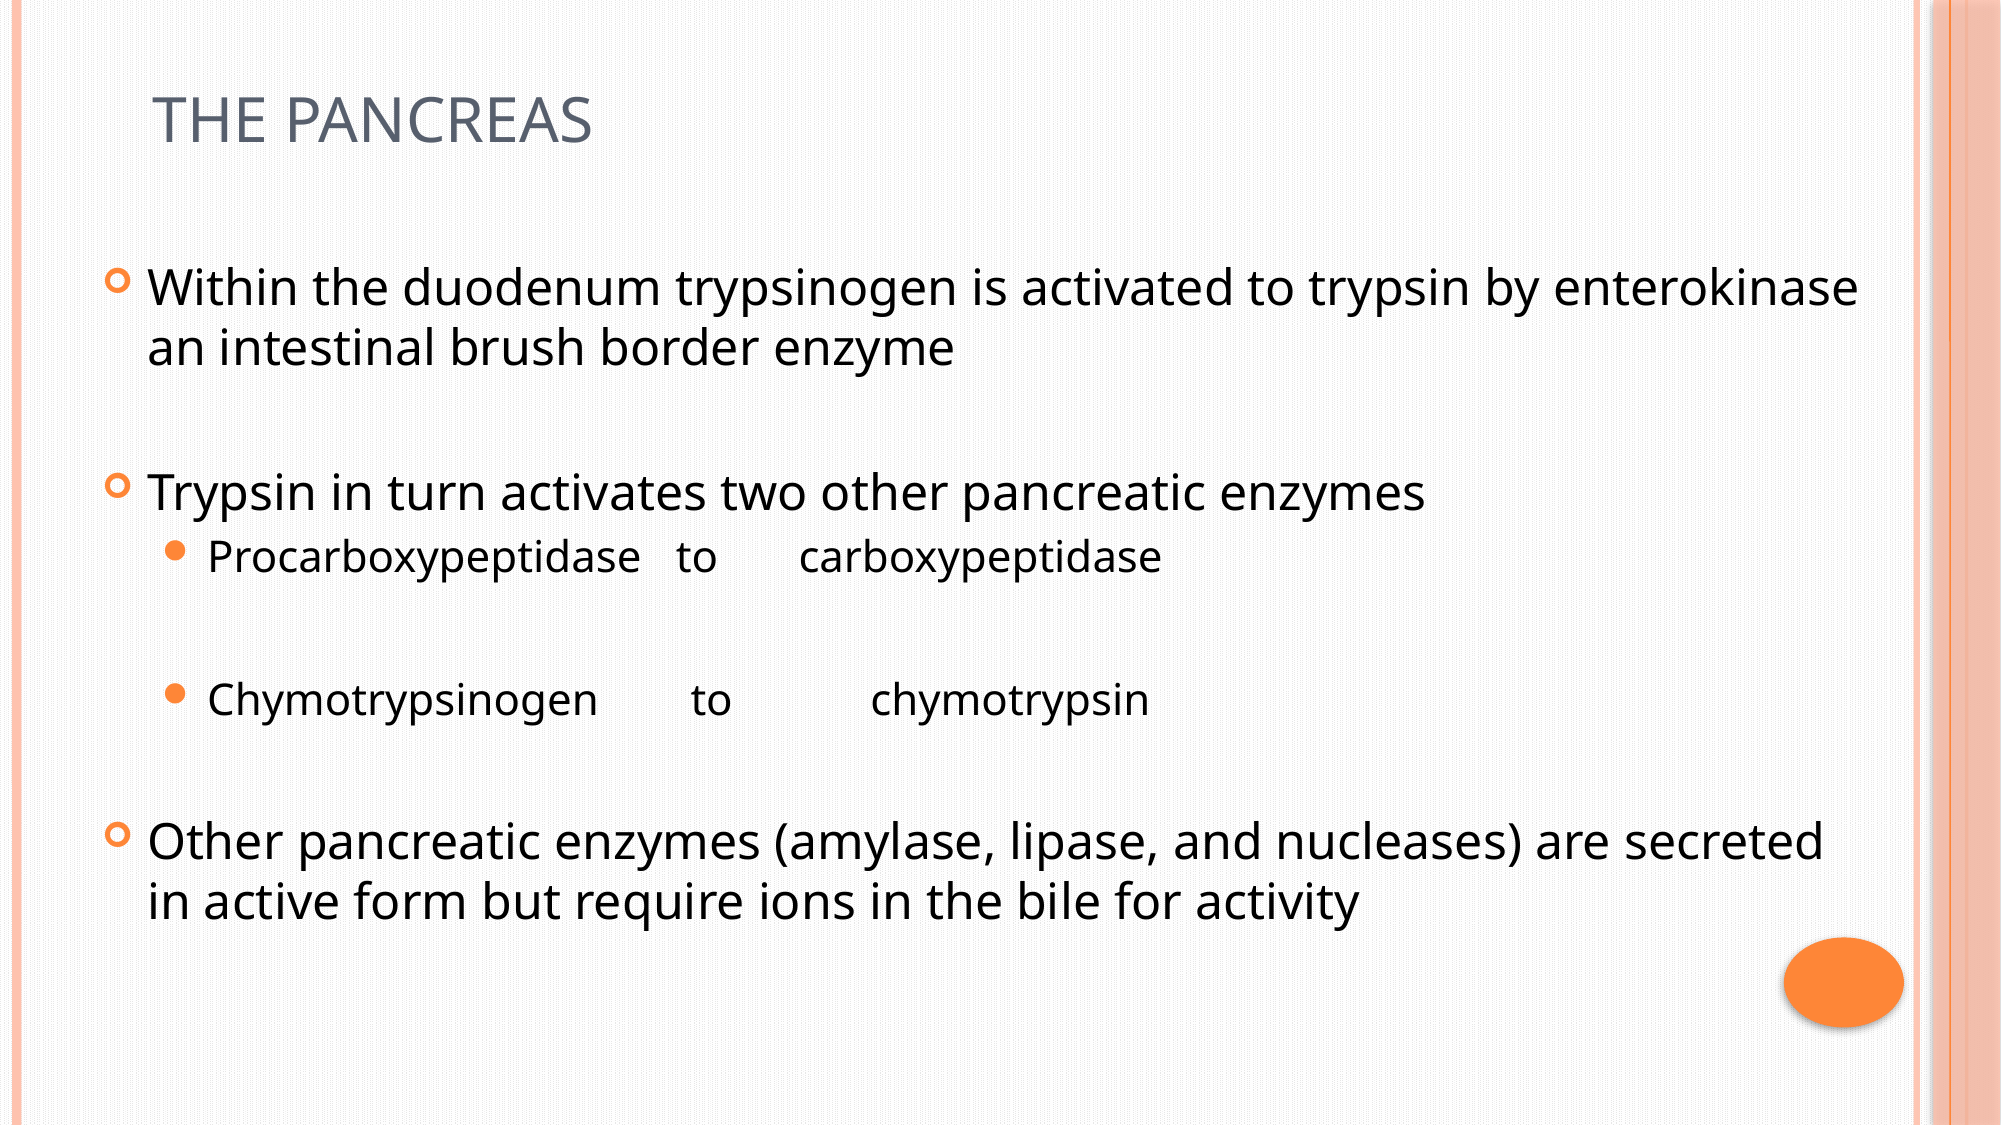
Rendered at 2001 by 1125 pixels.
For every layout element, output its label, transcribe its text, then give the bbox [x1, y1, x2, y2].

title The Pancreas [137, 59, 1863, 174]
list Within the duodenum trypsinogen is activated to trypsin by enterokinase an intestinal brush border enzyme Trypsin in turn activates two other pancreatic enzymes Procarboxypeptidase to carboxypeptidase Chymotrypsinogen to chymotrypsin Other pancreatic enzymes (amylase, lipase, and nucleases) are secreted in active form but require ions in the bile for activity [86, 174, 1894, 1088]
